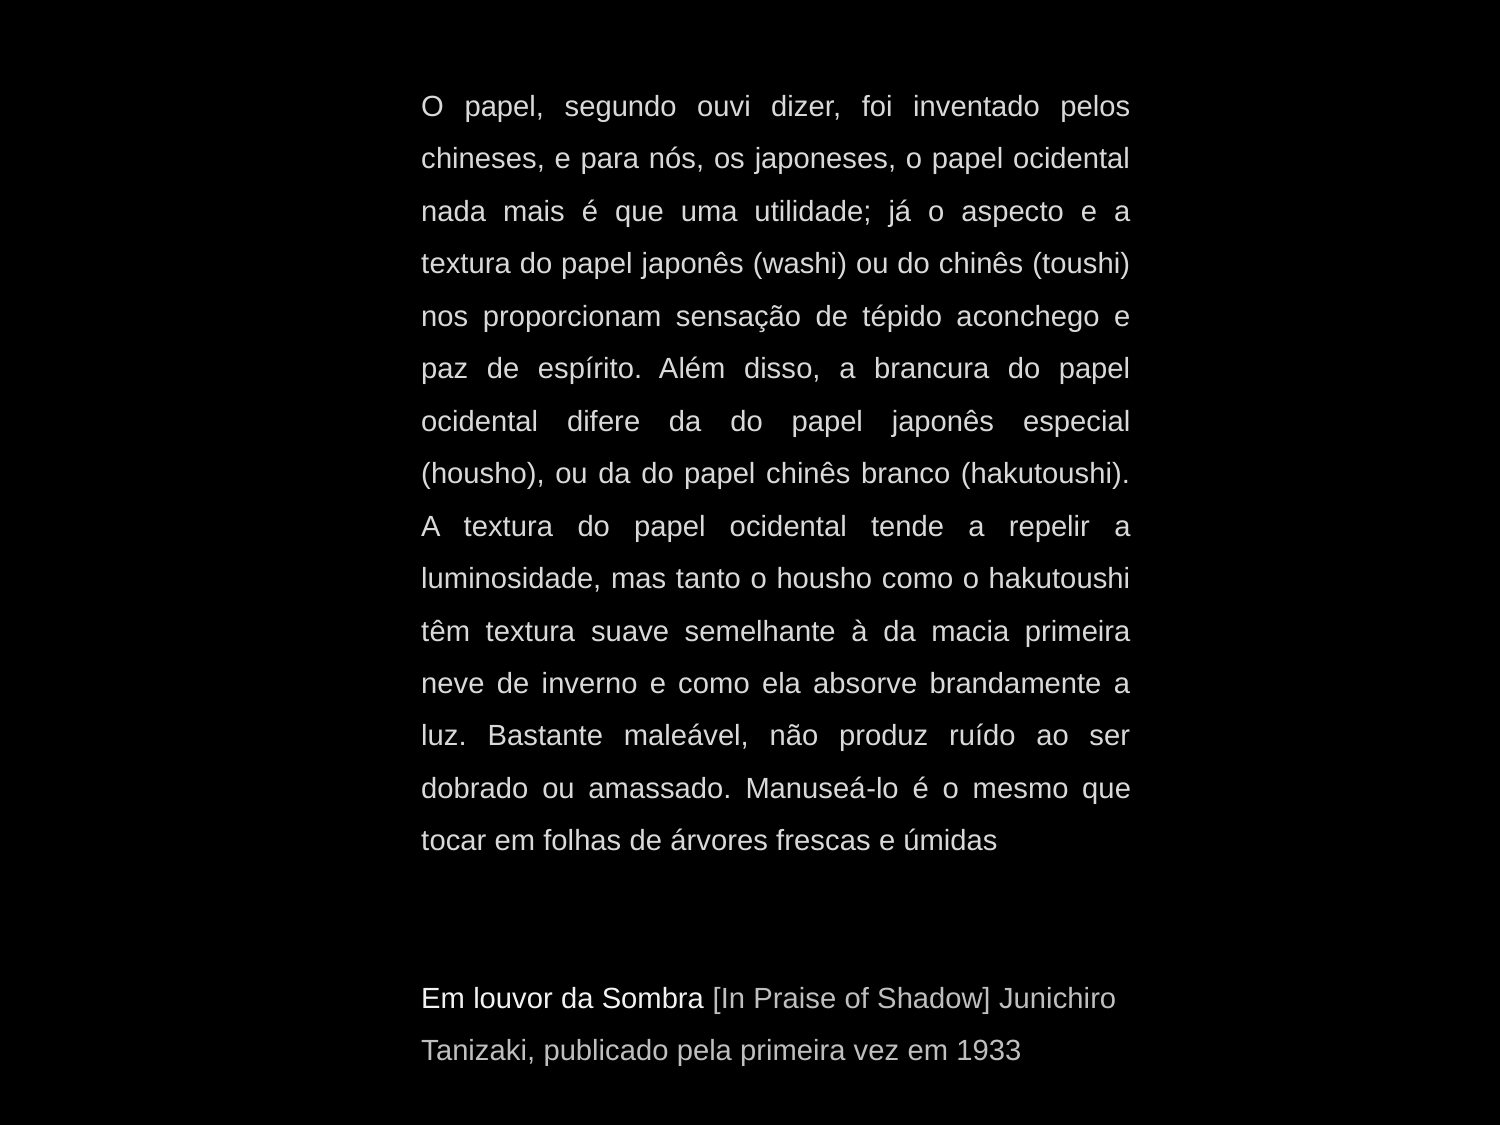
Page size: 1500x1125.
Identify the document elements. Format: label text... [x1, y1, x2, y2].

text_box O papel, segundo ouvi dizer, foi inventado pelos chineses, e para nós, os japoneses, o papel ocidental nada mais é que uma utilidade; já o aspecto e a textura do papel japonês (washi) ou do chinês (toushi) nos proporcionam sensação de tépido aconchego e paz de espírito. Além disso, a brancura do papel ocidental difere da do papel japonês especial (housho), ou da do papel chinês branco (hakutoushi). A textura do papel ocidental tende a repelir a luminosidade, mas tanto o housho como o hakutoushi têm textura suave semelhante à da macia primeira neve de inverno e como ela absorve brandamente a luz. Bastante maleável, não produz ruído ao ser dobrado ou amassado. Manuseá­‑lo é o mesmo que tocar em folhas de árvores frescas e úmidas Em louvor da Sombra [In Praise of Shadow] Junichiro Tanizaki, publicado pela primeira vez em 1933 [406, 62, 1147, 1074]
